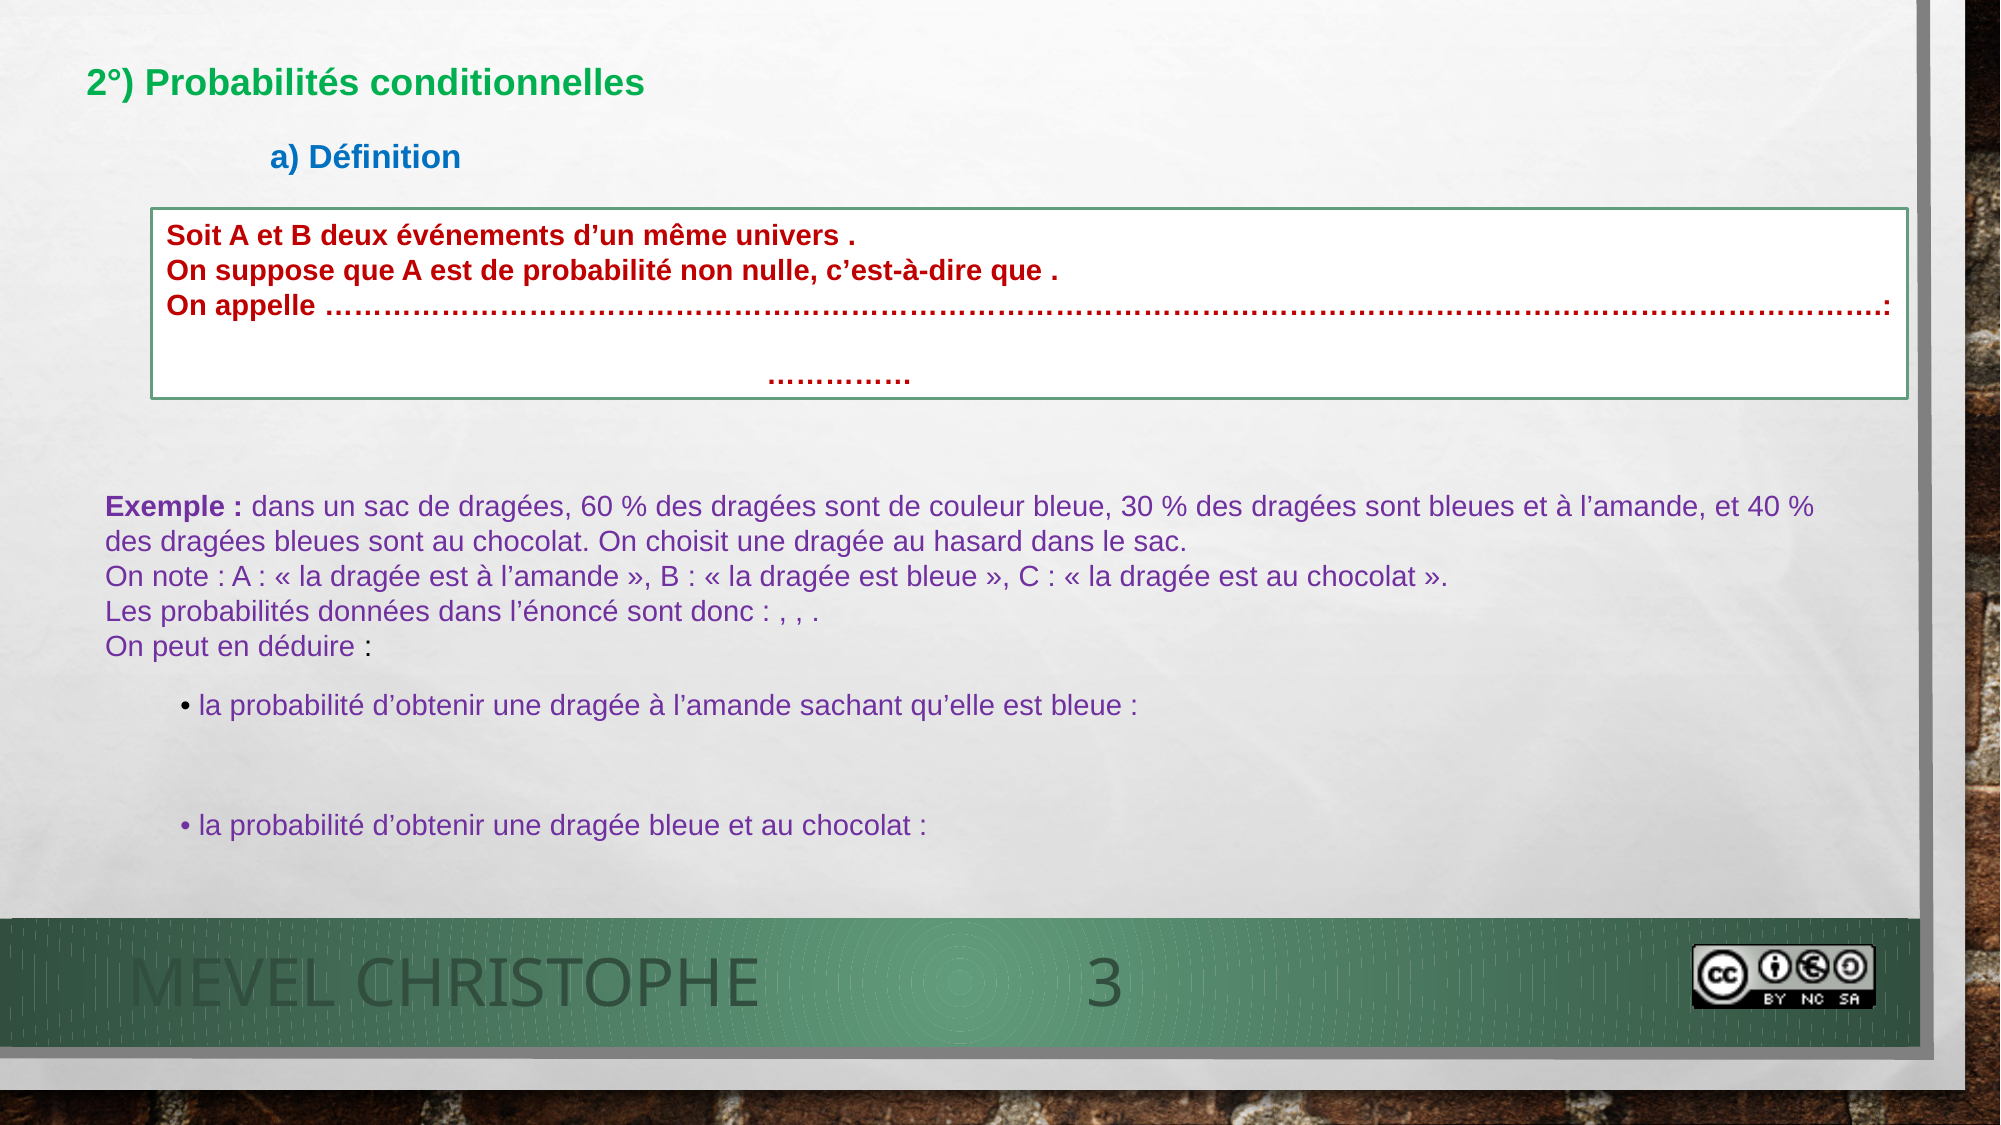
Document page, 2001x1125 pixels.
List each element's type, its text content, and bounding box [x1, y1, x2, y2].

text_box a) Définition [255, 128, 477, 183]
footer mevel christophe [112, 944, 1015, 1027]
picture [1691, 944, 1876, 1010]
text_box 2°) Probabilités conditionnelles [71, 50, 661, 111]
picture [0, 0, 2000, 1125]
slide_number 3 [1031, 944, 1181, 1027]
